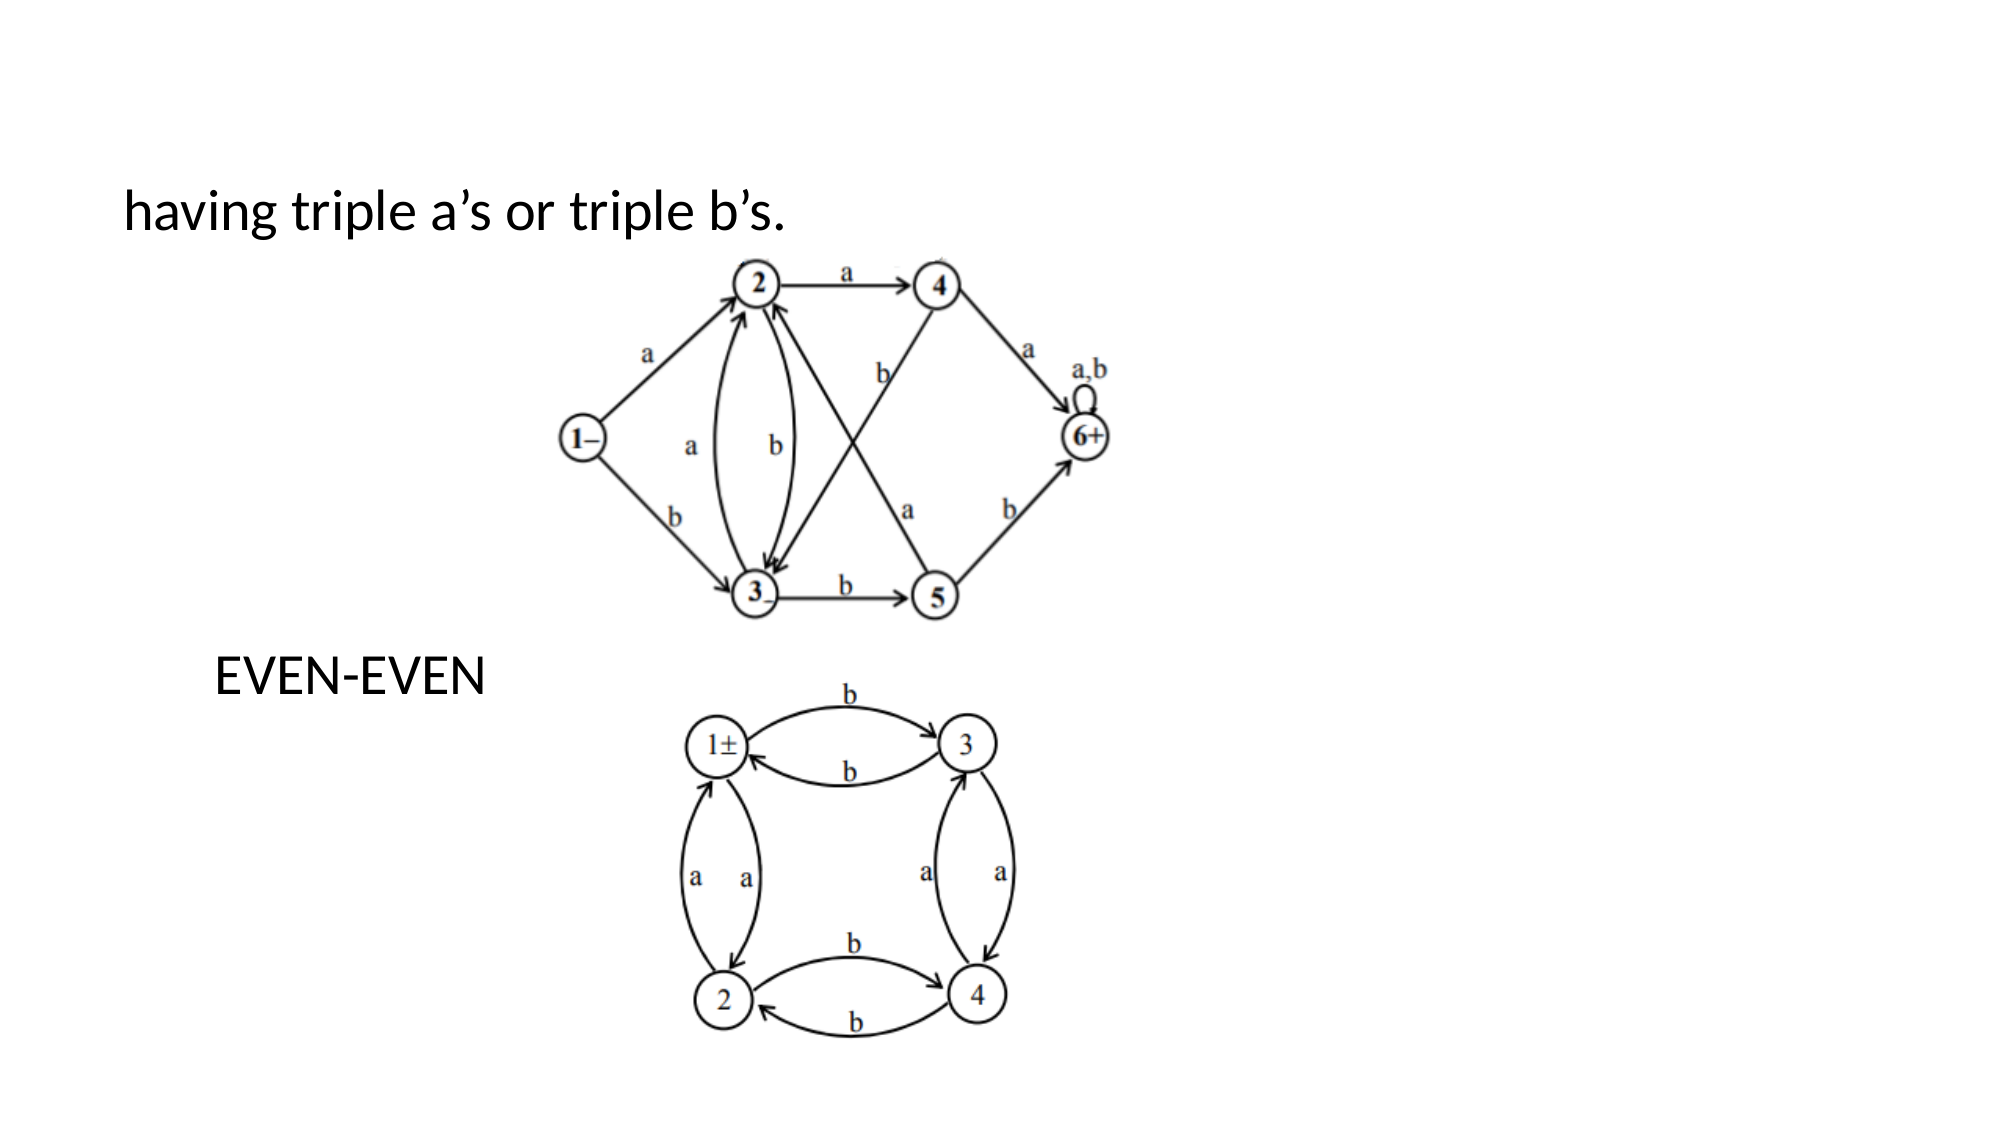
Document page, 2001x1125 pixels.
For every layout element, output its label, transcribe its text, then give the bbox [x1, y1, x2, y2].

text_box EVEN-EVEN [200, 628, 503, 714]
picture [547, 254, 1124, 629]
picture [653, 671, 1064, 1046]
list having triple a’s or triple b’s. [108, 172, 1834, 887]
